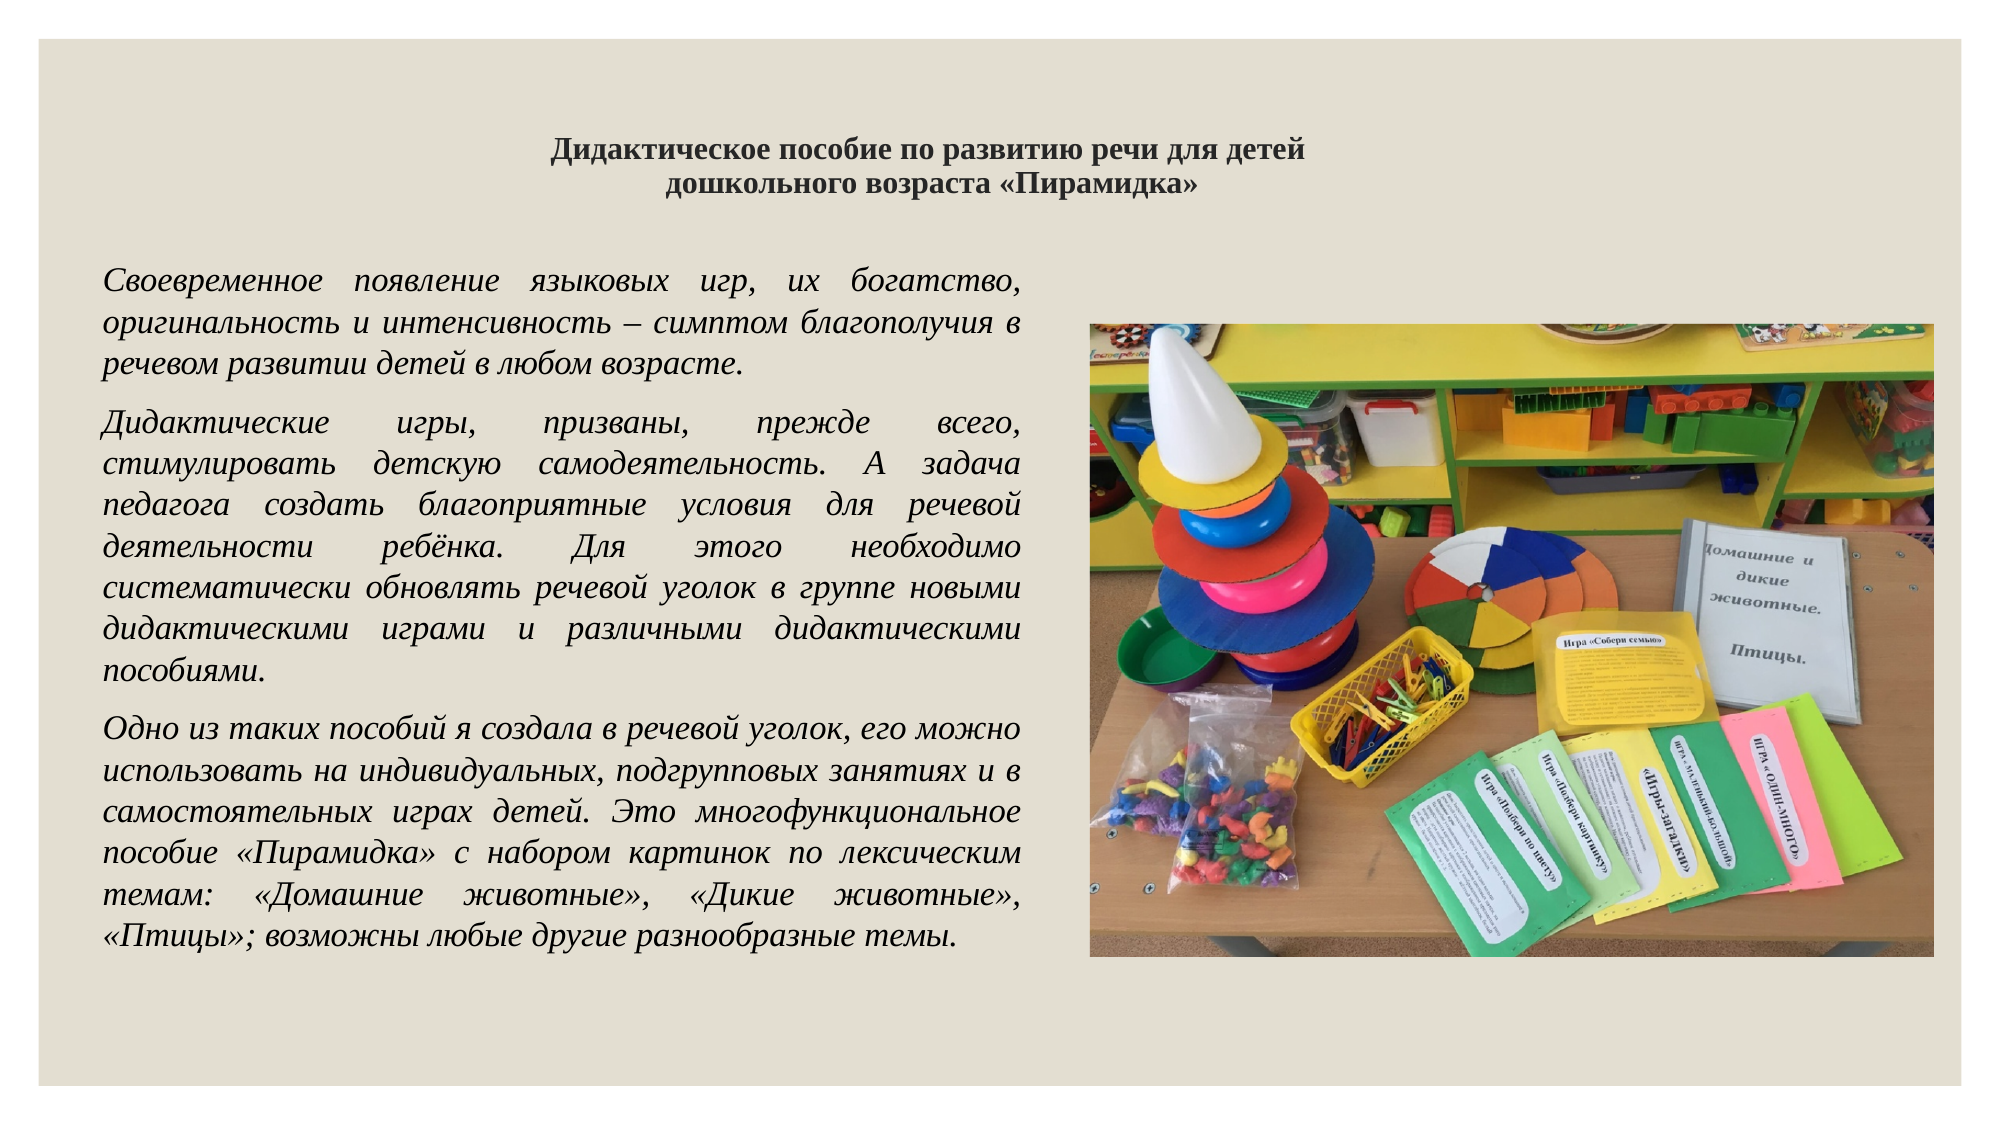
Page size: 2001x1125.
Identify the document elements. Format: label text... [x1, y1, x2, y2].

title Дидактическое пособие по развитию речи для детей дошкольного возраста «Пирамидка» [87, 89, 1778, 266]
picture [1091, 217, 1933, 1062]
list Своевременное появление языковых игр, их богатство, оригинальность и интенсивность – симптом благополучия в речевом развитии детей в любом возрасте. Дидактические игры, призваны, прежде всего, стимулировать детскую самодеятельность. А задача педагога создать благоприятные условия для речевой деятельности ребёнка. Для этого необходимо систематически обновлять речевой уголок в группе новыми дидактическими играми и различными дидактическими пособиями. Одно из таких пособий я создала в речевой уголок, его можно использовать на индивидуальных, подгрупповых занятиях и в самостоятельных играх детей. Это многофункциональное пособие «Пирамидка» с набором картинок по лексическим темам: «Домашние животные», «Дикие животные», «Птицы»; возможны любые другие разнообразные темы. [87, 249, 1036, 1010]
